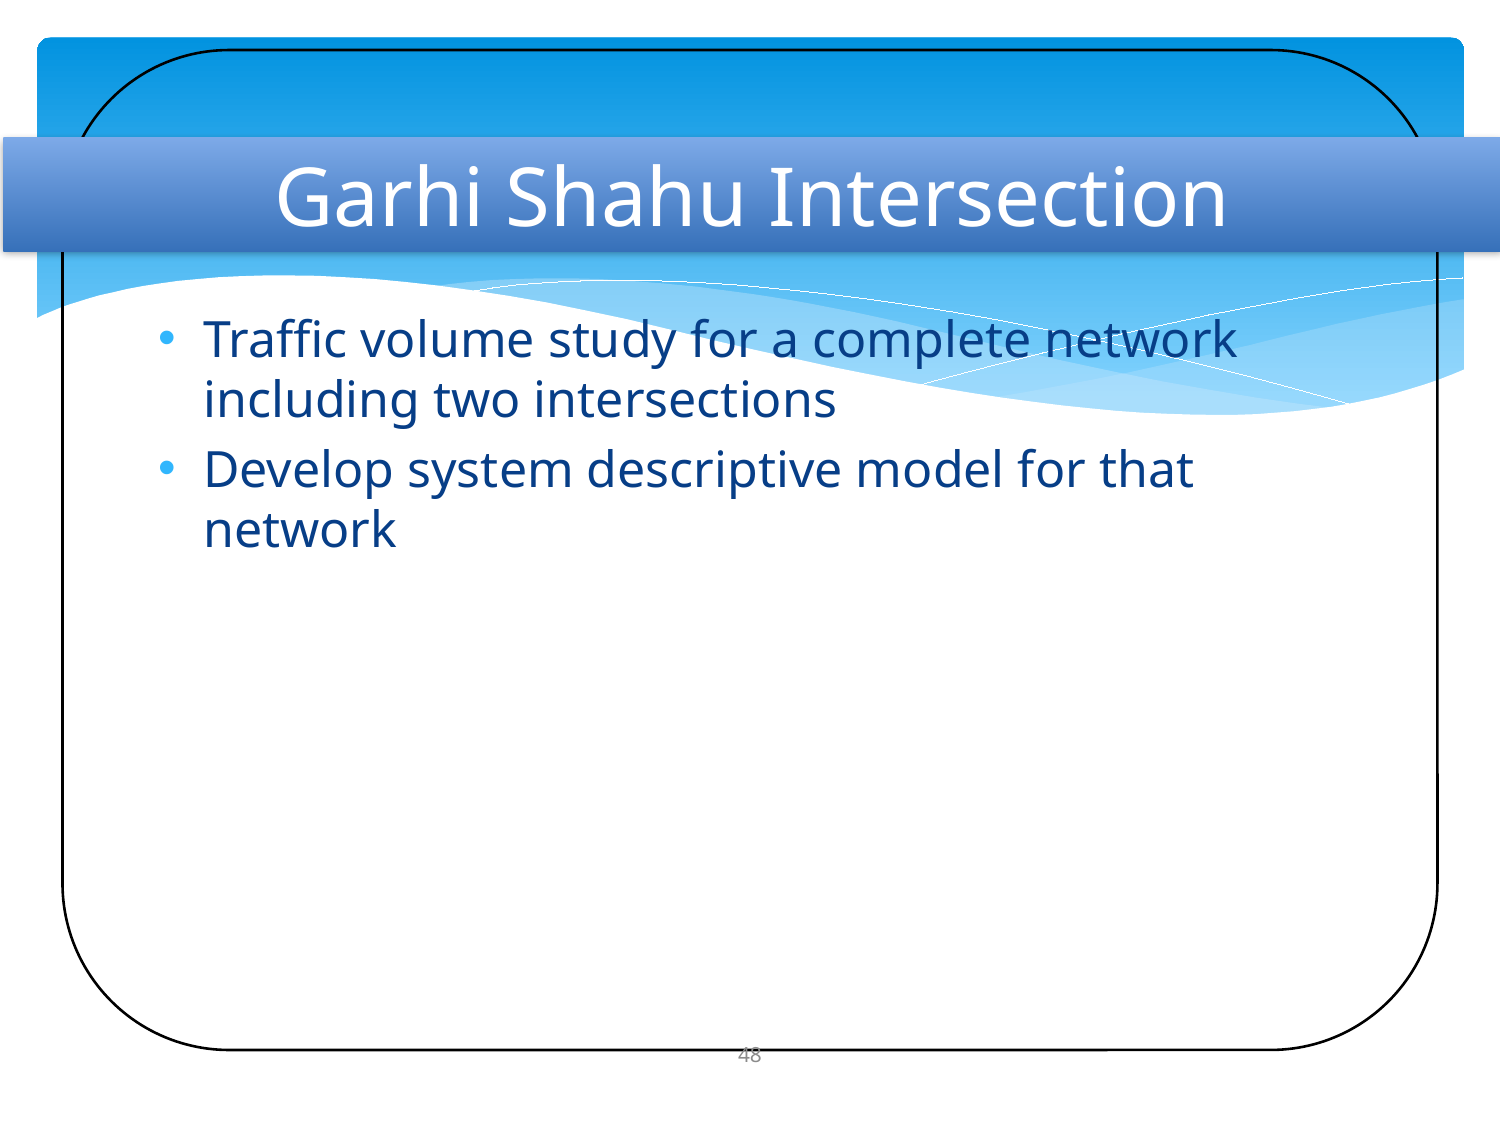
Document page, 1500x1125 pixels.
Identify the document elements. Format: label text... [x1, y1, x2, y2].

list Traffic volume study for a complete network including two intersections Develop system descriptive model for that network [143, 299, 1359, 1005]
title Garhi Shahu Intersection [3, 137, 1500, 252]
slide_number 48 [654, 1025, 846, 1086]
